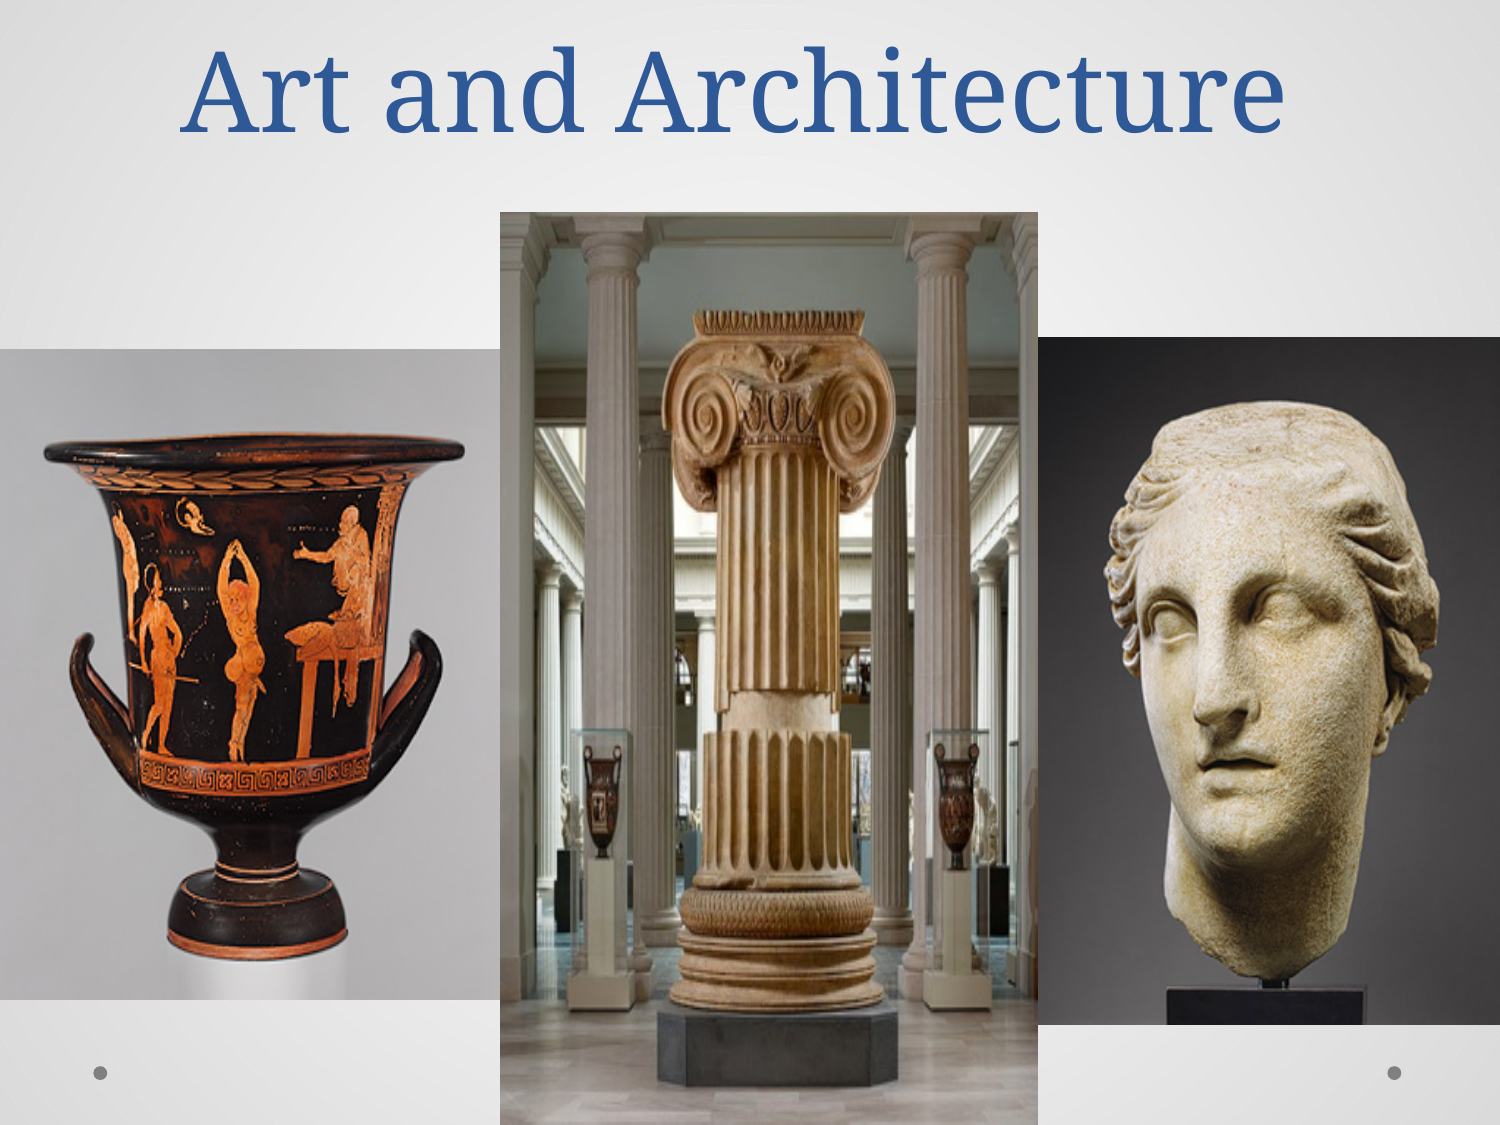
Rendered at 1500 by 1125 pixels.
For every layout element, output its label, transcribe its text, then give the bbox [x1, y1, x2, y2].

picture [499, 212, 1500, 1125]
title Art and Architecture [75, 0, 1425, 163]
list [0, 349, 494, 1001]
